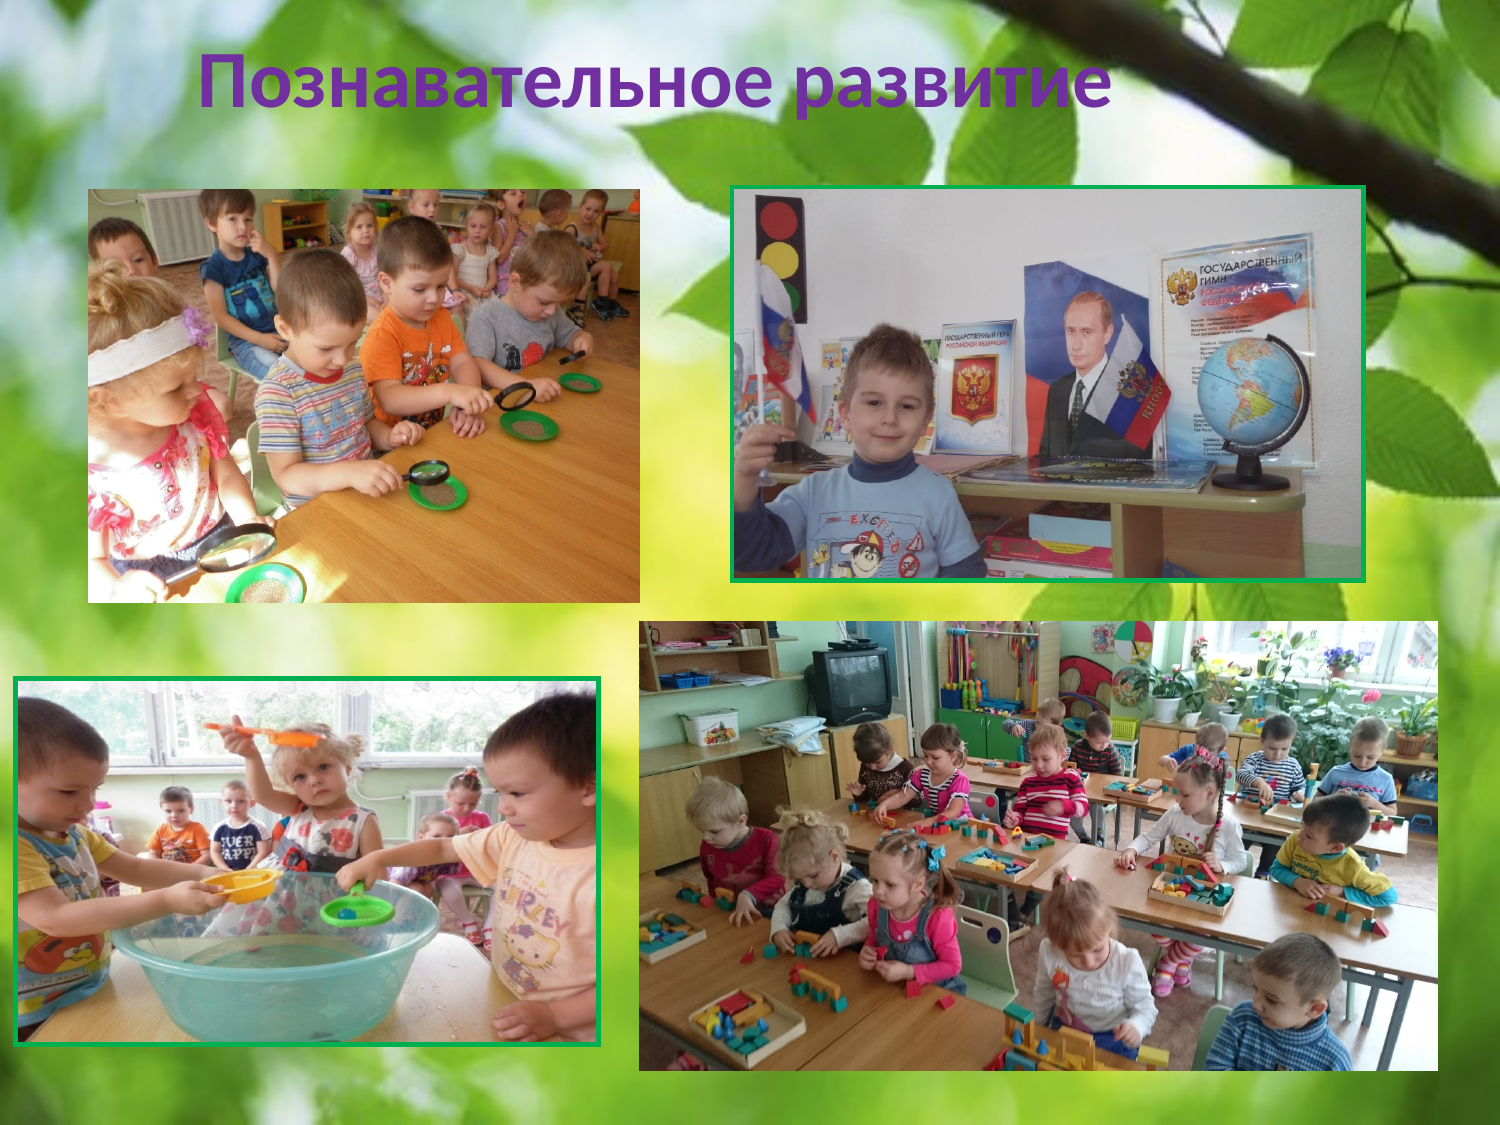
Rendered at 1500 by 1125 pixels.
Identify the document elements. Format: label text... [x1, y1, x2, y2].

list Познавательное развитие [183, 19, 1449, 190]
picture [0, 0, 1500, 1125]
